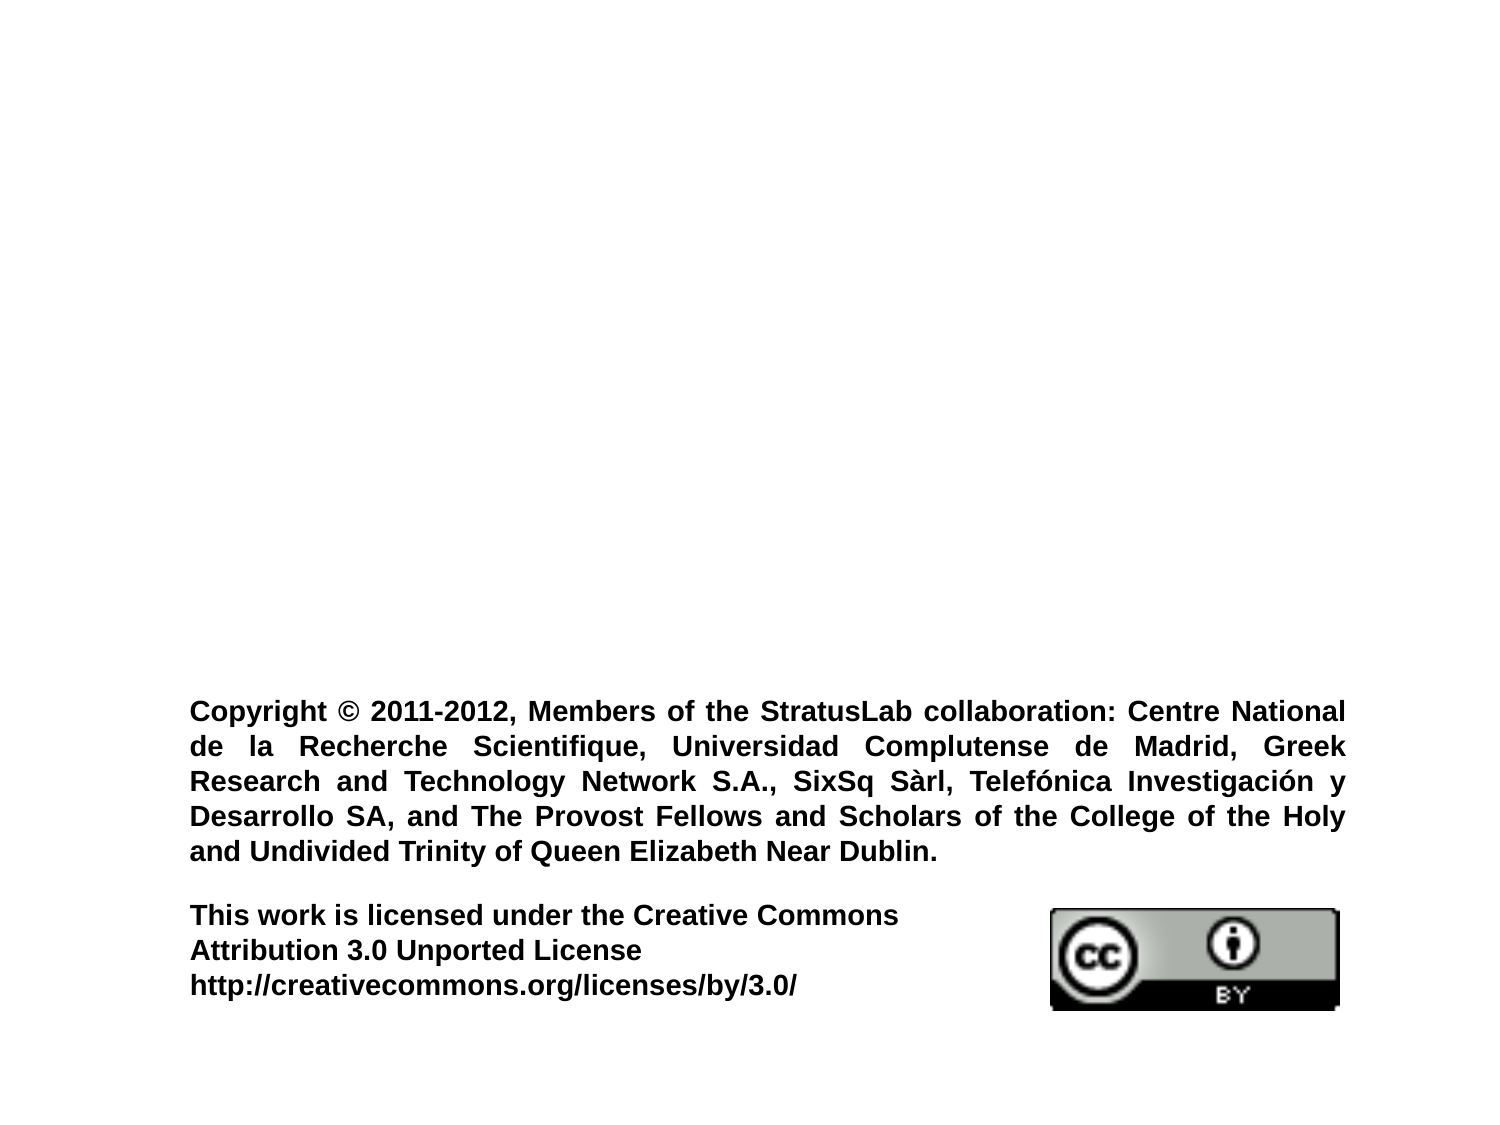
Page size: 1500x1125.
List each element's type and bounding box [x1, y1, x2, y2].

picture [1050, 908, 1340, 1011]
